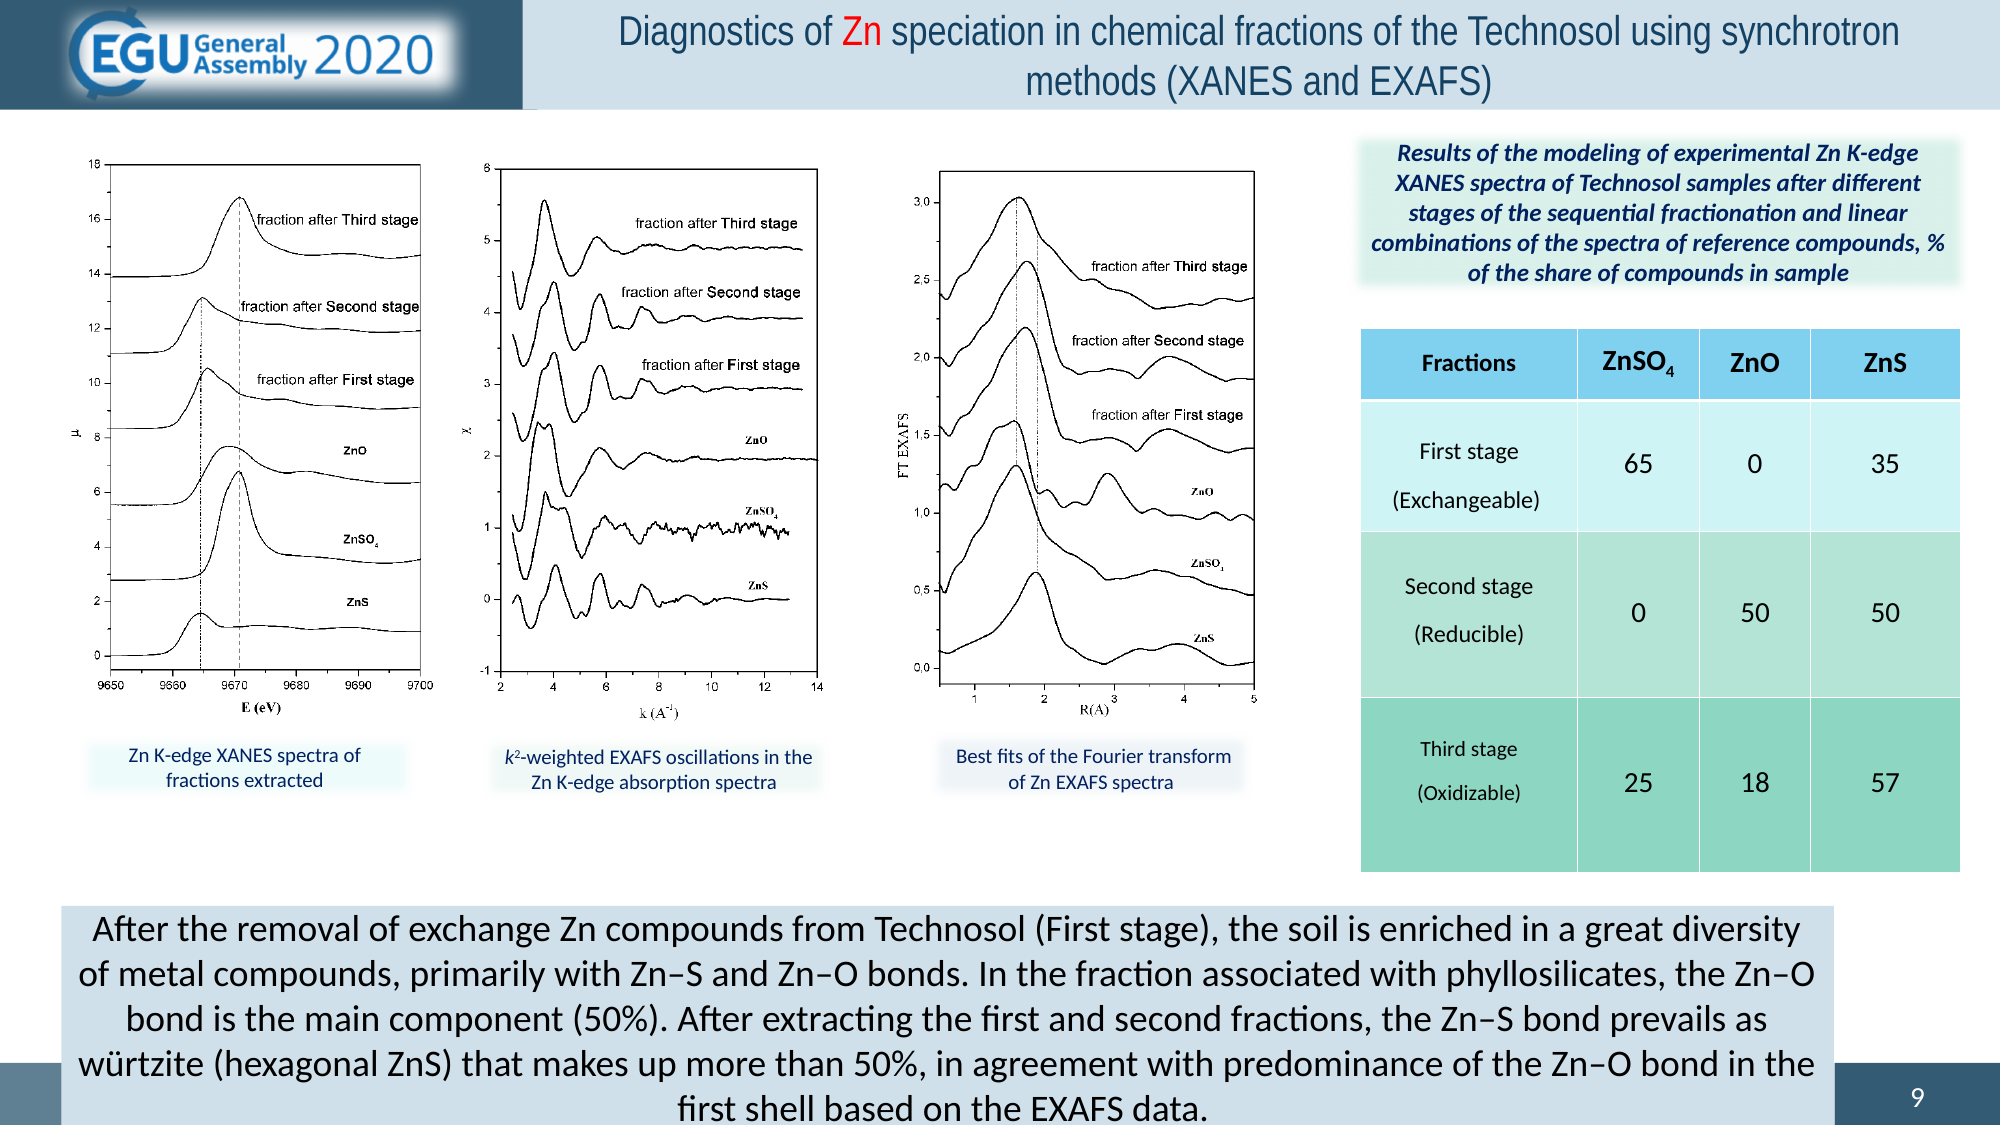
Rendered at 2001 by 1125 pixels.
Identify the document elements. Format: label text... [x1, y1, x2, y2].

text_box [522, 0, 2000, 111]
picture [891, 158, 1292, 732]
table_header ZnO [1700, 329, 1810, 399]
text_box 9 [1834, 1062, 2000, 1125]
text_box [0, 1062, 62, 1125]
table_cell 18 [1700, 698, 1810, 872]
table_cell First stage (Exchangeable) [1361, 402, 1577, 531]
text_box [0, 0, 522, 111]
text_box After the removal of exchange Zn compounds from Technosol (First stage), the soil is enriched in a great diversity of metal compounds, primarily with Zn–S and Zn–O bonds. In the fraction associated with phyllosilicates, the Zn–О bond is the main component (50%). After extracting the first and second fractions, the Zn–S bond prevails as würtzite (hexagonal ZnS) that makes up more than 50%, in agreement with predominance of the Zn–O bond in the first shell based on the EXAFS data. [60, 905, 1835, 1125]
table_cell Third stage (Oxidizable) [1361, 698, 1577, 872]
picture [55, 0, 474, 110]
picture [61, 138, 868, 737]
table_header ZnS [1811, 329, 1960, 399]
table_cell 50 [1700, 532, 1810, 697]
text_box k2-weighted EXAFS oscillations in the Zn K-edge absorption spectra [498, 753, 815, 784]
text_box Zn K-edge XANES spectra of fractions extracted [95, 751, 399, 783]
text_box Results of the modeling of experimental Zn K-edge XANES spectra of Technosol samples after different stages of the sequential fractionation and linear combinations of the spectra of reference compounds, % of the share of compounds in sample [1366, 147, 1953, 279]
text_box Diagnostics of Zn speciation in chemical fractions of the Technosol using synchrotron methods (XANES and EXAFS) [549, 0, 1969, 110]
table_cell 25 [1578, 698, 1699, 872]
table_cell 0 [1700, 402, 1810, 531]
table_header Fractions [1361, 329, 1577, 399]
table_cell 50 [1811, 532, 1960, 697]
text_box Best fits of the Fourier transform of Zn EXAFS spectra [945, 748, 1238, 784]
table_header ZnSO4 [1578, 329, 1699, 399]
table_cell 57 [1811, 698, 1960, 872]
table_cell 0 [1578, 532, 1699, 697]
table_cell 35 [1811, 402, 1960, 531]
table_cell 65 [1578, 402, 1699, 531]
table_cell Second stage (Reducible) [1361, 532, 1577, 697]
